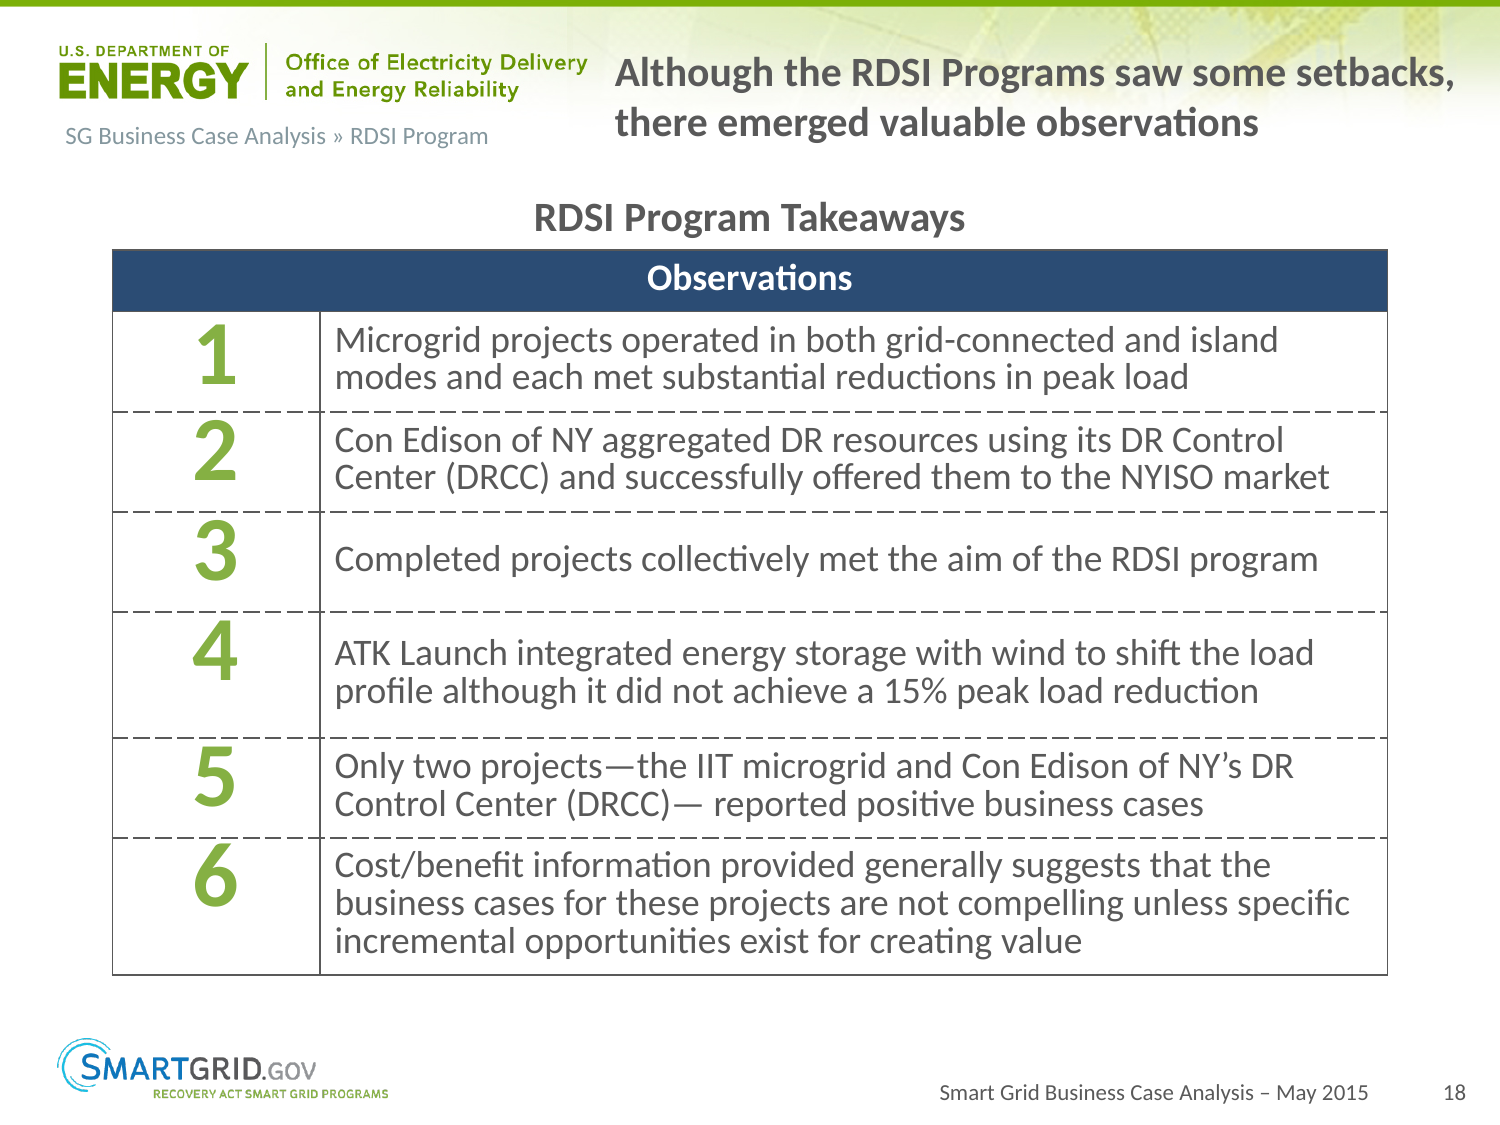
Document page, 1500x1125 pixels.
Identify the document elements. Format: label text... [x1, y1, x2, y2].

table_cell 6 [113, 838, 319, 974]
table_cell ATK Launch integrated energy storage with wind to shift the load profile although it did not achieve a 15% peak load reduction [321, 612, 1387, 738]
picture [50, 1036, 401, 1100]
list Although the RDSI Programs saw some setbacks, there emerged valuable observations [600, 37, 1500, 188]
table_cell Completed projects collectively met the aim of the RDSI program [321, 512, 1387, 612]
text_box SG Business Case Analysis » RDSI Program [50, 112, 1446, 163]
text_box Smart Grid Business Case Analysis – May 2015 [924, 1062, 1438, 1113]
picture [0, 0, 1500, 128]
table_cell Con Edison of NY aggregated DR resources using its DR Control Center (DRCC) and successfully offered them to the NYISO market [321, 412, 1387, 512]
table_header Observations [113, 251, 1387, 311]
table_cell Only two projects—the IIT microgrid and Con Edison of NY’s DR Control Center (DRCC)— reported positive business cases [321, 738, 1387, 838]
table_cell 1 [113, 312, 319, 412]
table_cell Cost/benefit information provided generally suggests that the business cases for these projects are not compelling unless specific incremental opportunities exist for creating value [321, 838, 1387, 974]
table_cell Microgrid projects operated in both grid-connected and island modes and each met substantial reductions in peak load [321, 312, 1387, 412]
table_cell 2 [113, 412, 319, 512]
table_cell 3 [113, 512, 319, 612]
text_box RDSI Program Takeaways [81, 174, 1419, 263]
table_cell 5 [113, 738, 319, 838]
table_cell 4 [113, 612, 319, 738]
